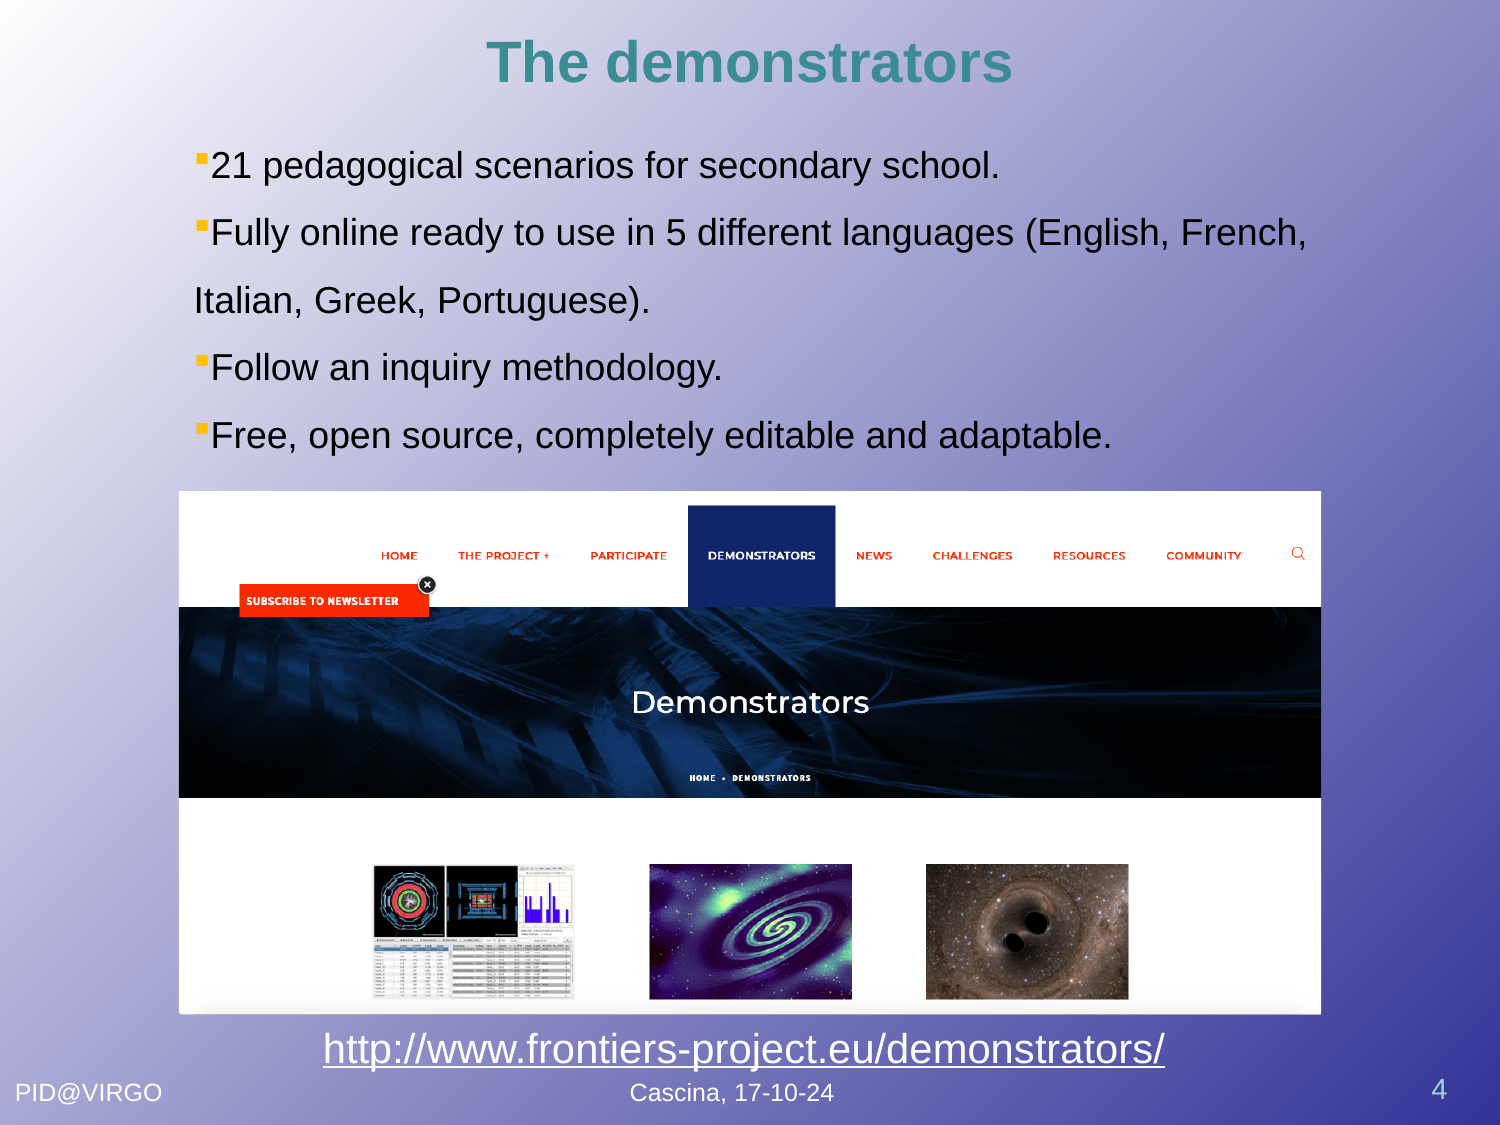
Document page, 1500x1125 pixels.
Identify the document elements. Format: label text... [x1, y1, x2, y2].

text_box 21 pedagogical scenarios for secondary school. Fully online ready to use in 5 different languages (English, French, Italian, Greek, Portuguese). Follow an inquiry methodology. Free, open source, completely editable and adaptable. [178, 110, 1345, 463]
picture [178, 491, 1322, 1015]
slide_number 4 [1112, 1062, 1463, 1125]
text_box The demonstrators [74, 11, 1425, 108]
text_box http://www.frontiers-project.eu/demonstrators/ [128, 1014, 1372, 1080]
